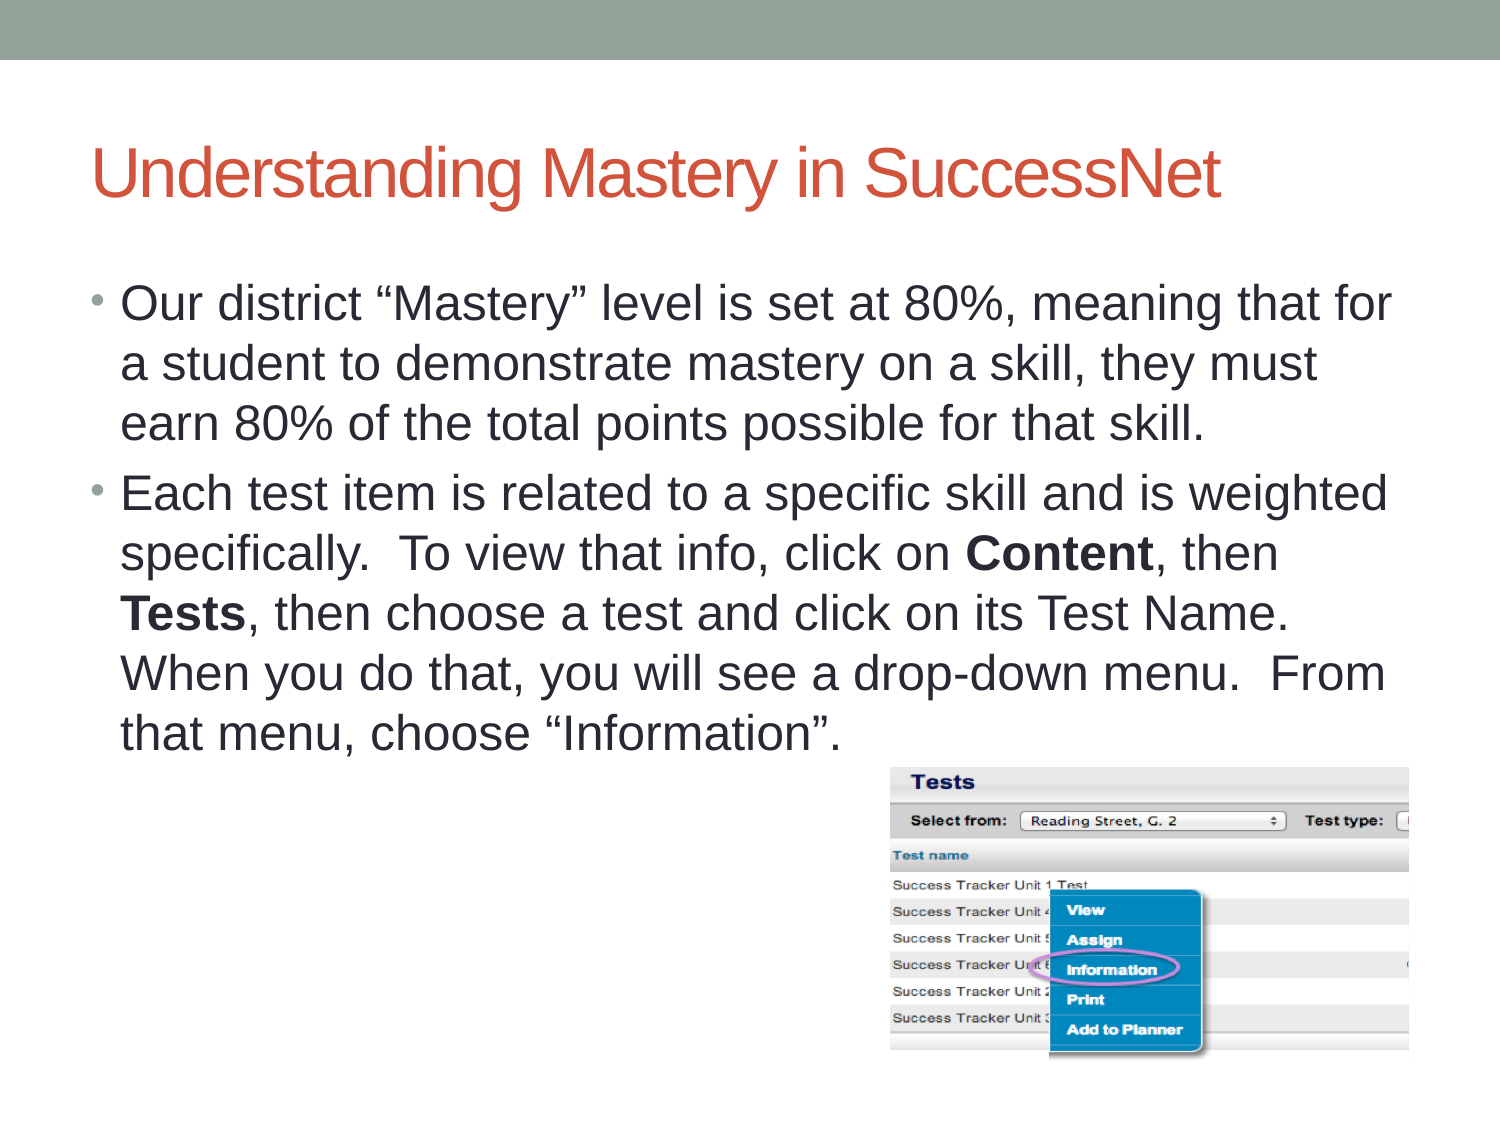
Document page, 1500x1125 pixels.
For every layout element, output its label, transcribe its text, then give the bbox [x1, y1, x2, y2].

list Our district “Mastery” level is set at 80%, meaning that for a student to demonstrate mastery on a skill, they must earn 80% of the total points possible for that skill. Each test item is related to a specific skill and is weighted specifically. To view that info, click on Content, then Tests, then choose a test and click on its Test Name. When you do that, you will see a drop-down menu. From that menu, choose “Information”. [75, 262, 1425, 1063]
title Understanding Mastery in SuccessNet [75, 87, 1425, 250]
picture [890, 767, 1409, 1063]
